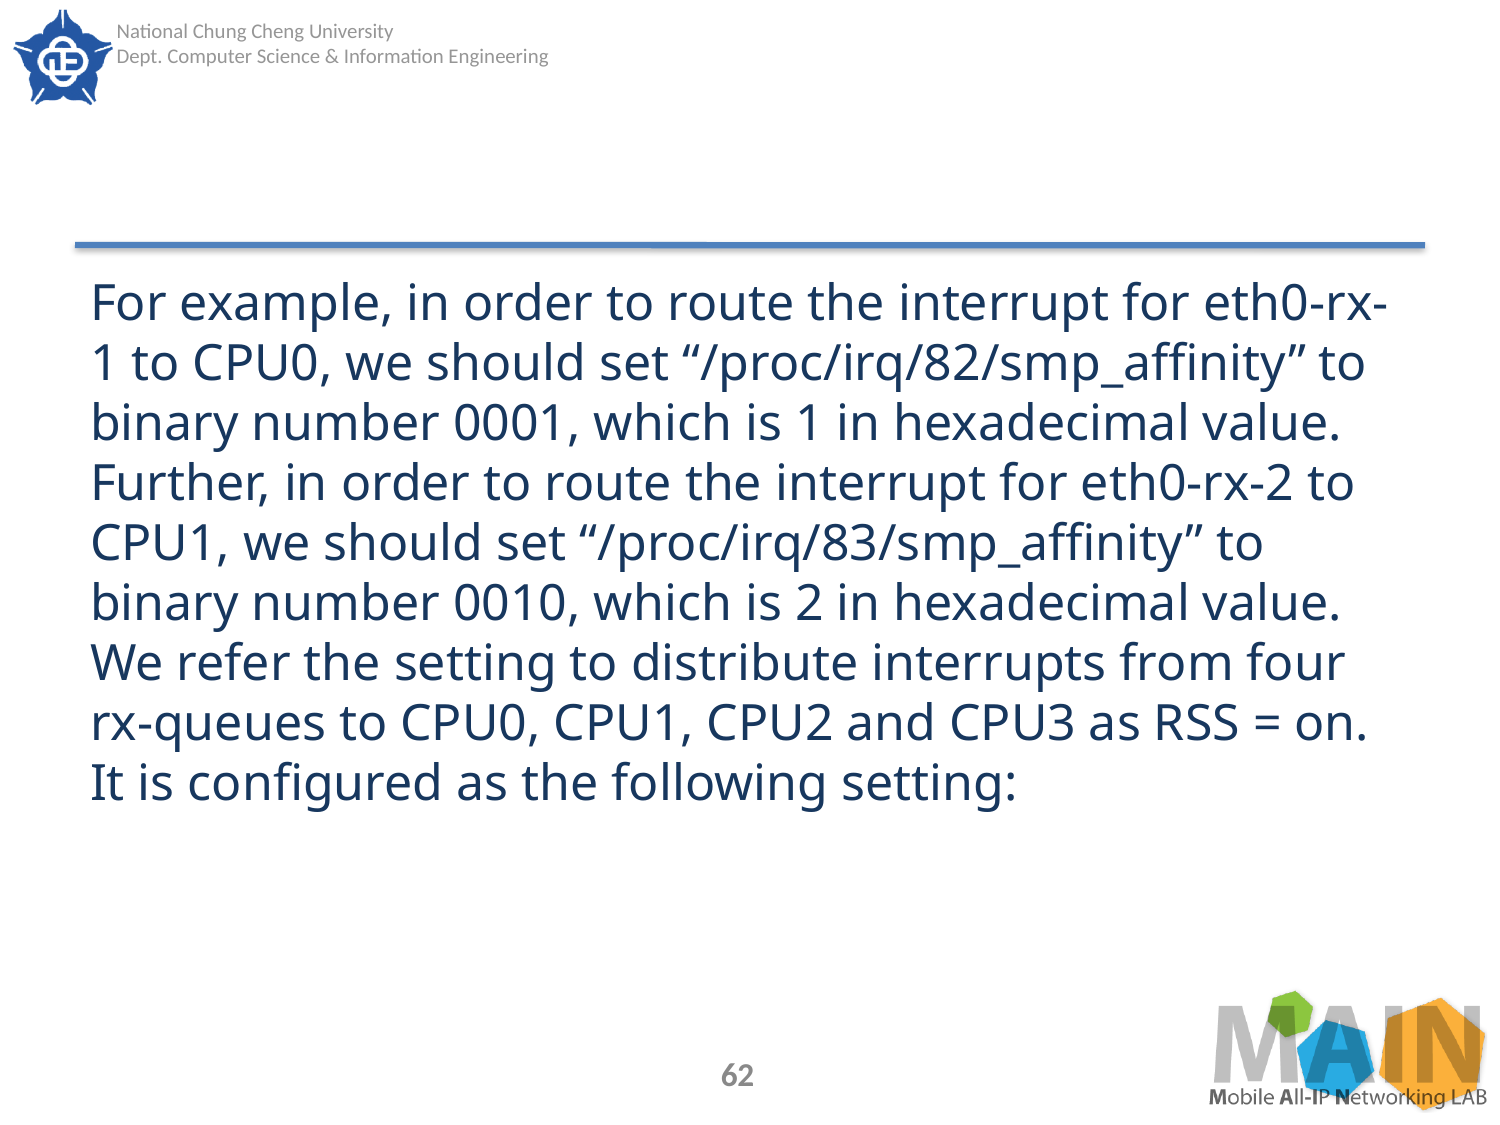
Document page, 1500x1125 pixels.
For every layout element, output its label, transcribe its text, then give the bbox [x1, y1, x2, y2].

list For example, in order to route the interrupt for eth0-rx-1 to CPU0, we should set “/proc/irq/82/smp_affinity” to binary number 0001, which is 1 in hexadecimal value. Further, in order to route the interrupt for eth0-rx-2 to CPU1, we should set “/proc/irq/83/smp_affinity” to binary number 0010, which is 2 in hexadecimal value. We refer the setting to distribute interrupts from four rx-queues to CPU0, CPU1, CPU2 and CPU3 as RSS = on. It is configured as the following setting: [74, 262, 1426, 1006]
picture [119, 51, 126, 62]
picture [0, 0, 126, 113]
picture [1050, 987, 1488, 1113]
slide_number 62 [562, 1042, 913, 1103]
